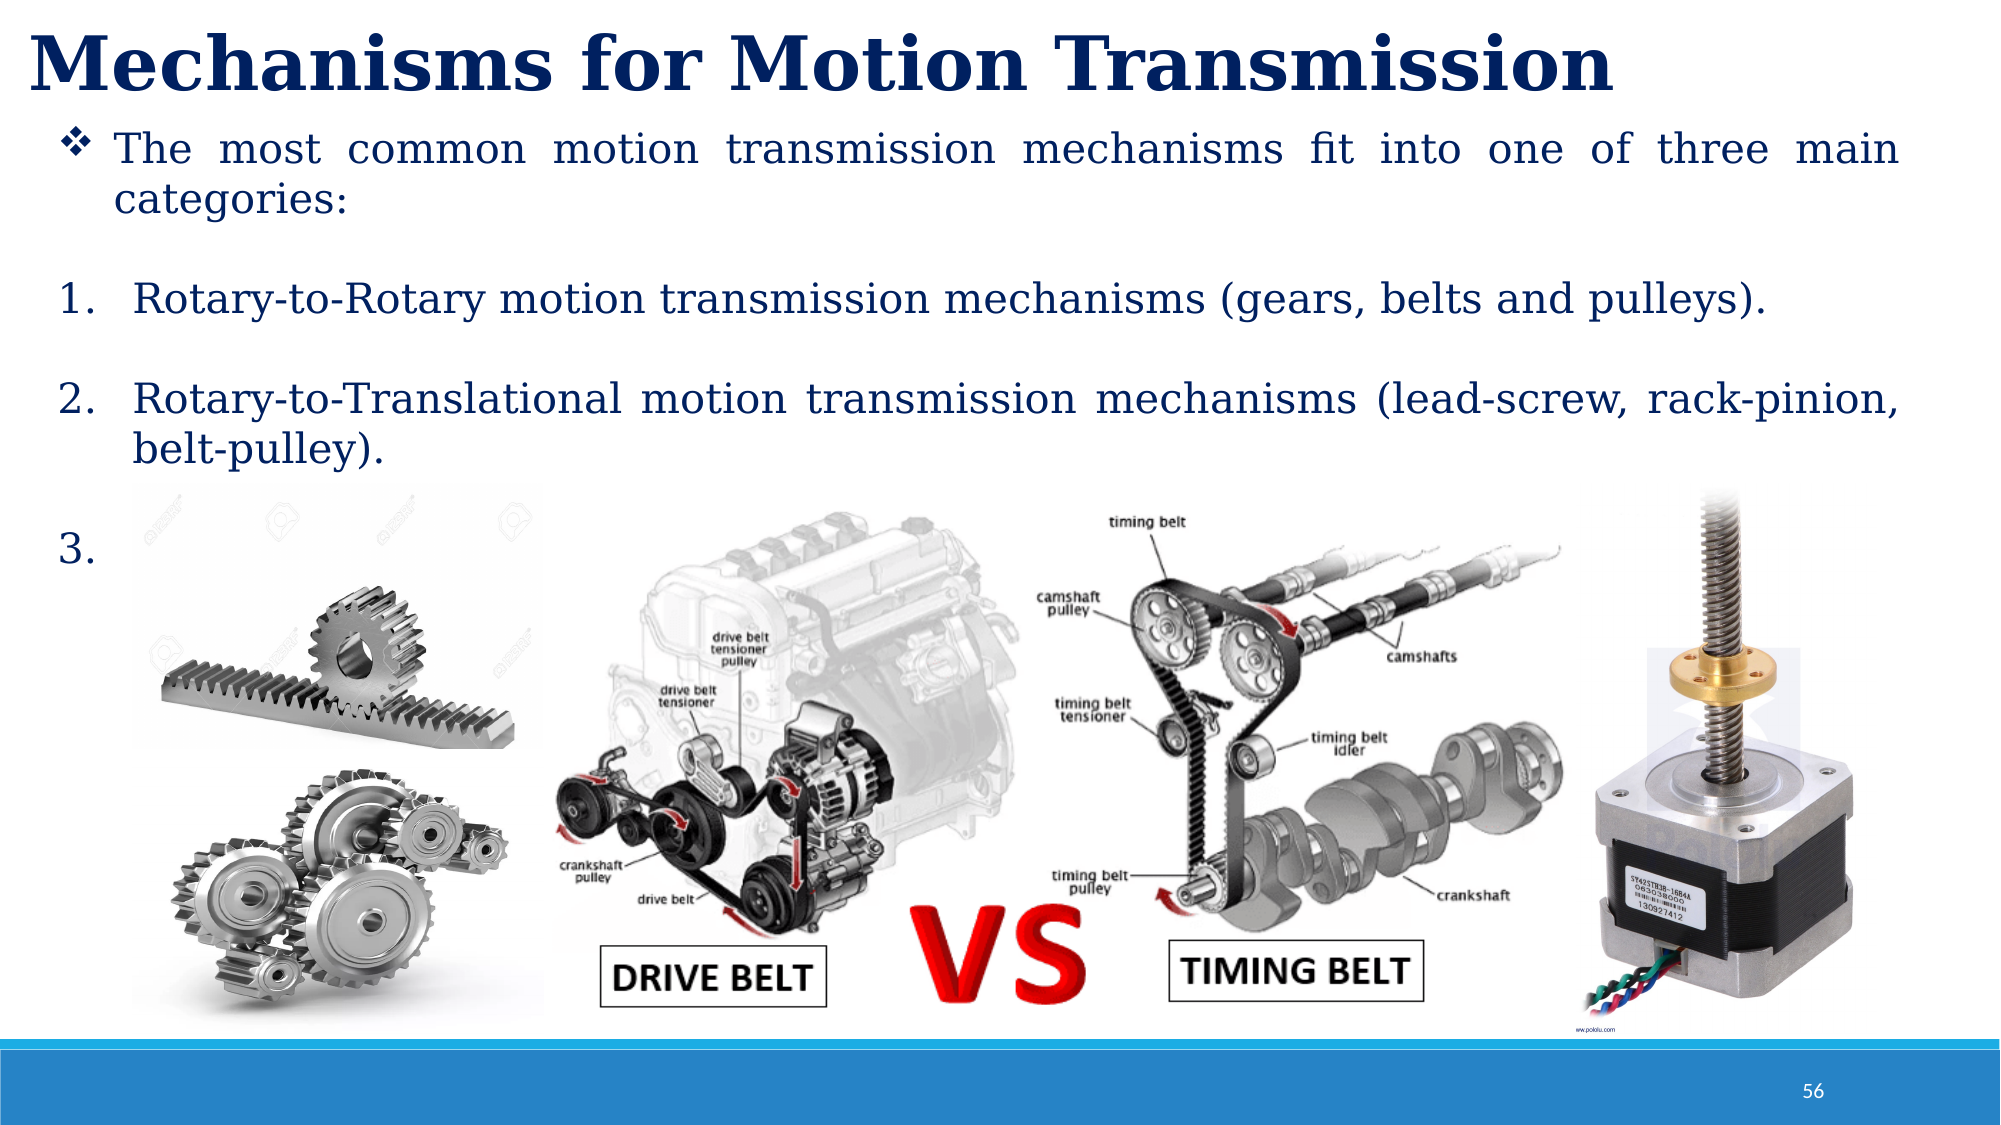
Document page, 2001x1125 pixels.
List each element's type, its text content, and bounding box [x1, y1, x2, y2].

text_box The most common motion transmission mechanisms fit into one of three main categories: Rotary-to-Rotary motion transmission mechanisms (gears, belts and pulleys). Rotary-to-Translational motion transmission mechanisms (lead-screw, rack-pinion, belt-pulley). Cyclic motion transmission mechanisms (linkages and cams). [42, 114, 1916, 579]
text_box Mechanisms for Motion Transmission [14, 8, 1706, 114]
picture [132, 483, 1877, 1035]
slide_number 56 [1624, 1059, 1840, 1120]
